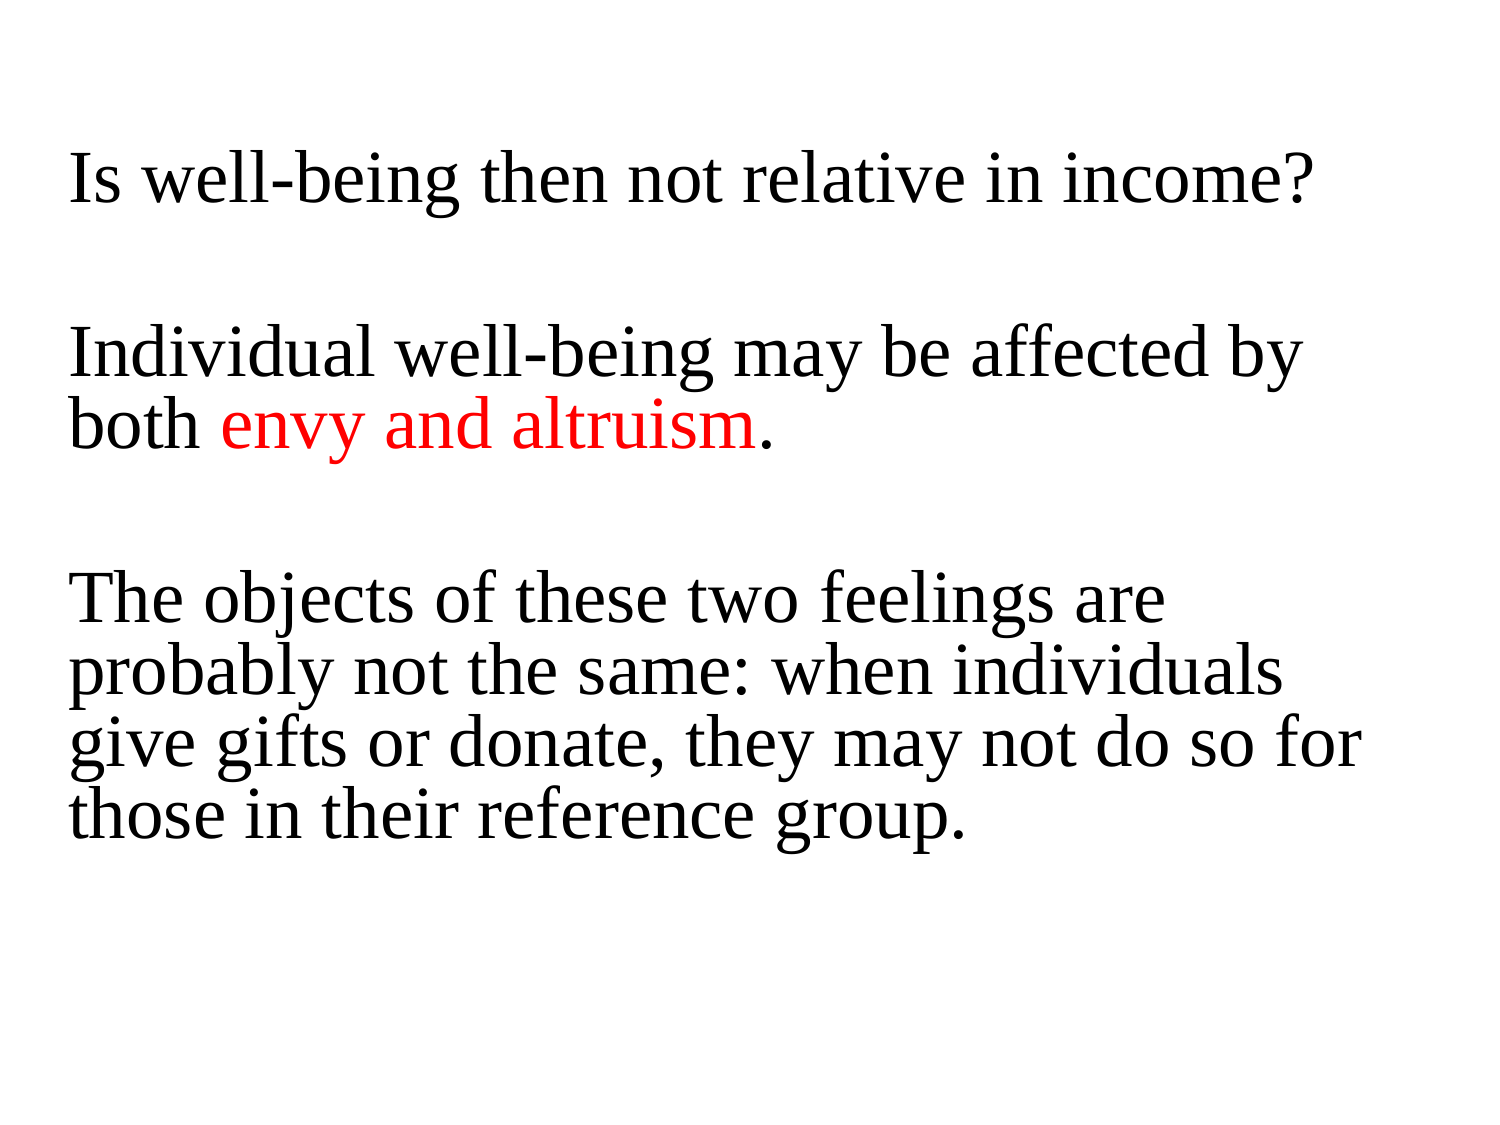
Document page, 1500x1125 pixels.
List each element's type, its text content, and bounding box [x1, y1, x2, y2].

list Is well-being then not relative in income? Individual well-being may be affected by both envy and altruism. The objects of these two feelings are probably not the same: when individuals give gifts or donate, they may not do so for those in their reference group. [53, 137, 1425, 929]
